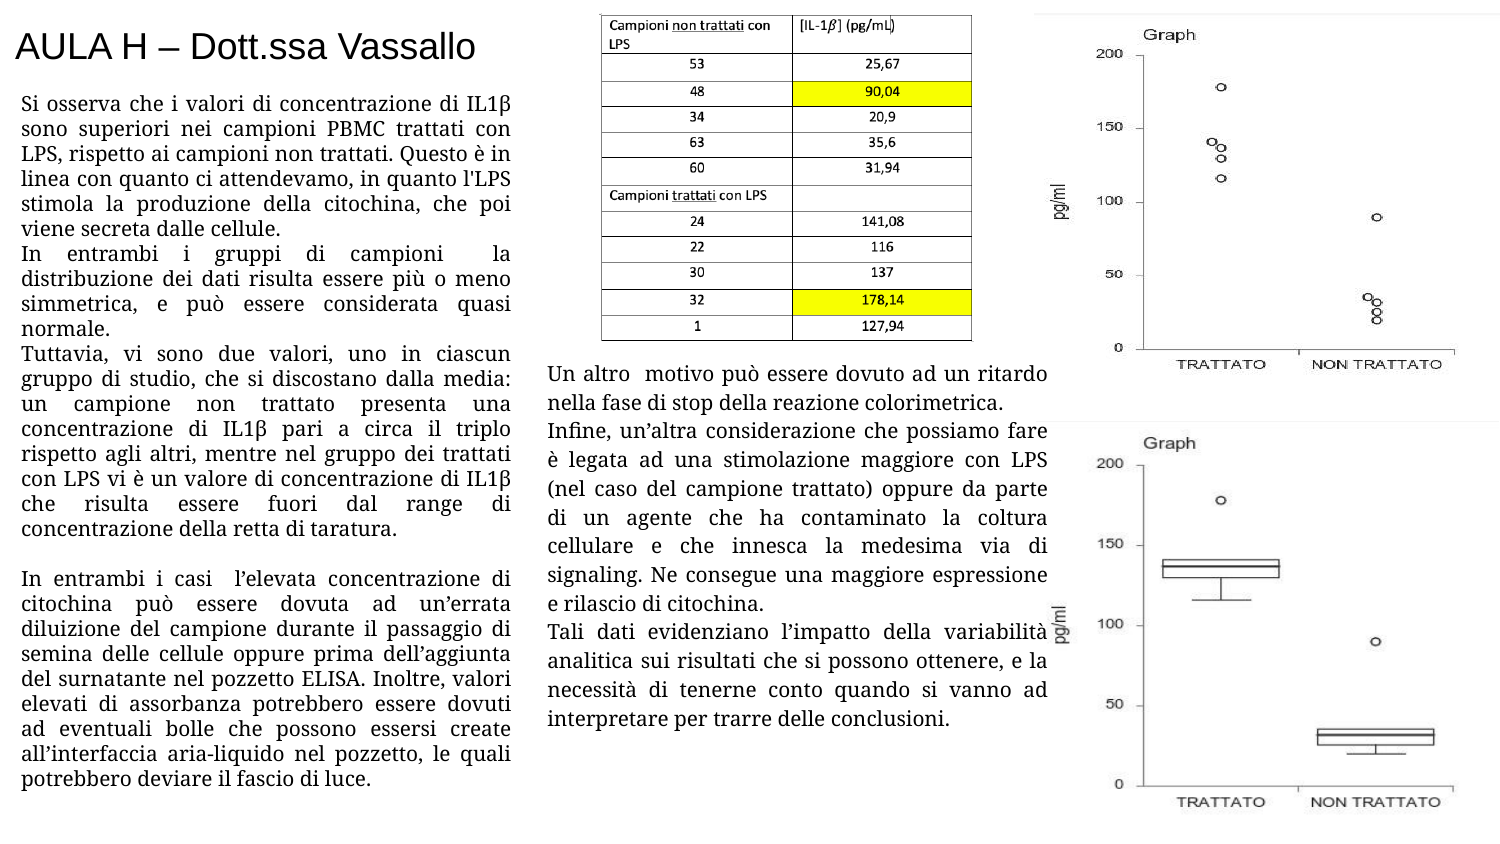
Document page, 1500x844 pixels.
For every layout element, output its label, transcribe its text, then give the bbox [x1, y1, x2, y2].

picture [599, 12, 974, 343]
text_box AULA H – Dott.ssa Vassallo [0, 0, 618, 82]
picture [1034, 12, 1500, 381]
picture [1036, 421, 1499, 822]
text_box Si osserva che i valori di concentrazione di IL1β sono superiori nei campioni PBMC trattati con LPS, rispetto ai campioni non trattati. Questo è in linea con quanto ci attendevamo, in quanto l'LPS stimola la produzione della citochina, che poi viene secreta dalle cellule. In entrambi i gruppi di campioni la distribuzione dei dati risulta essere più o meno simmetrica, e può essere considerata quasi normale. Tuttavia, vi sono due valori, uno in ciascun gruppo di studio, che si discostano dalla media: un campione non trattato presenta una concentrazione di IL1β pari a circa il triplo rispetto agli altri, mentre nel gruppo dei trattati con LPS vi è un valore di concentrazione di IL1β che risulta essere fuori dal range di concentrazione della retta di taratura. In entrambi i casi l’elevata concentrazione di citochina può essere dovuta ad un’errata diluizione del campione durante il passaggio di semina delle cellule oppure prima dell’aggiunta del surnatante nel pozzetto ELISA. Inoltre, valori elevati di assorbanza potrebbero essere dovuti ad eventuali bolle che possono essersi create all’interfaccia aria-liquido nel pozzetto, le quali potrebbero deviare il fascio di luce. [6, 75, 527, 844]
text_box Un altro motivo può essere dovuto ad un ritardo nella fase di stop della reazione colorimetrica. Infine, un’altra considerazione che possiamo fare è legata ad una stimolazione maggiore con LPS (nel caso del campione trattato) oppure da parte di un agente che ha contaminato la coltura cellulare e che innesca la medesima via di signaling. Ne consegue una maggiore espressione e rilascio di citochina. Tali dati evidenziano l’impatto della variabilità analitica sui risultati che si possono ottenere, e la necessità di tenerne conto quando si vanno ad interpretare per trarre delle conclusioni. [532, 342, 1063, 746]
